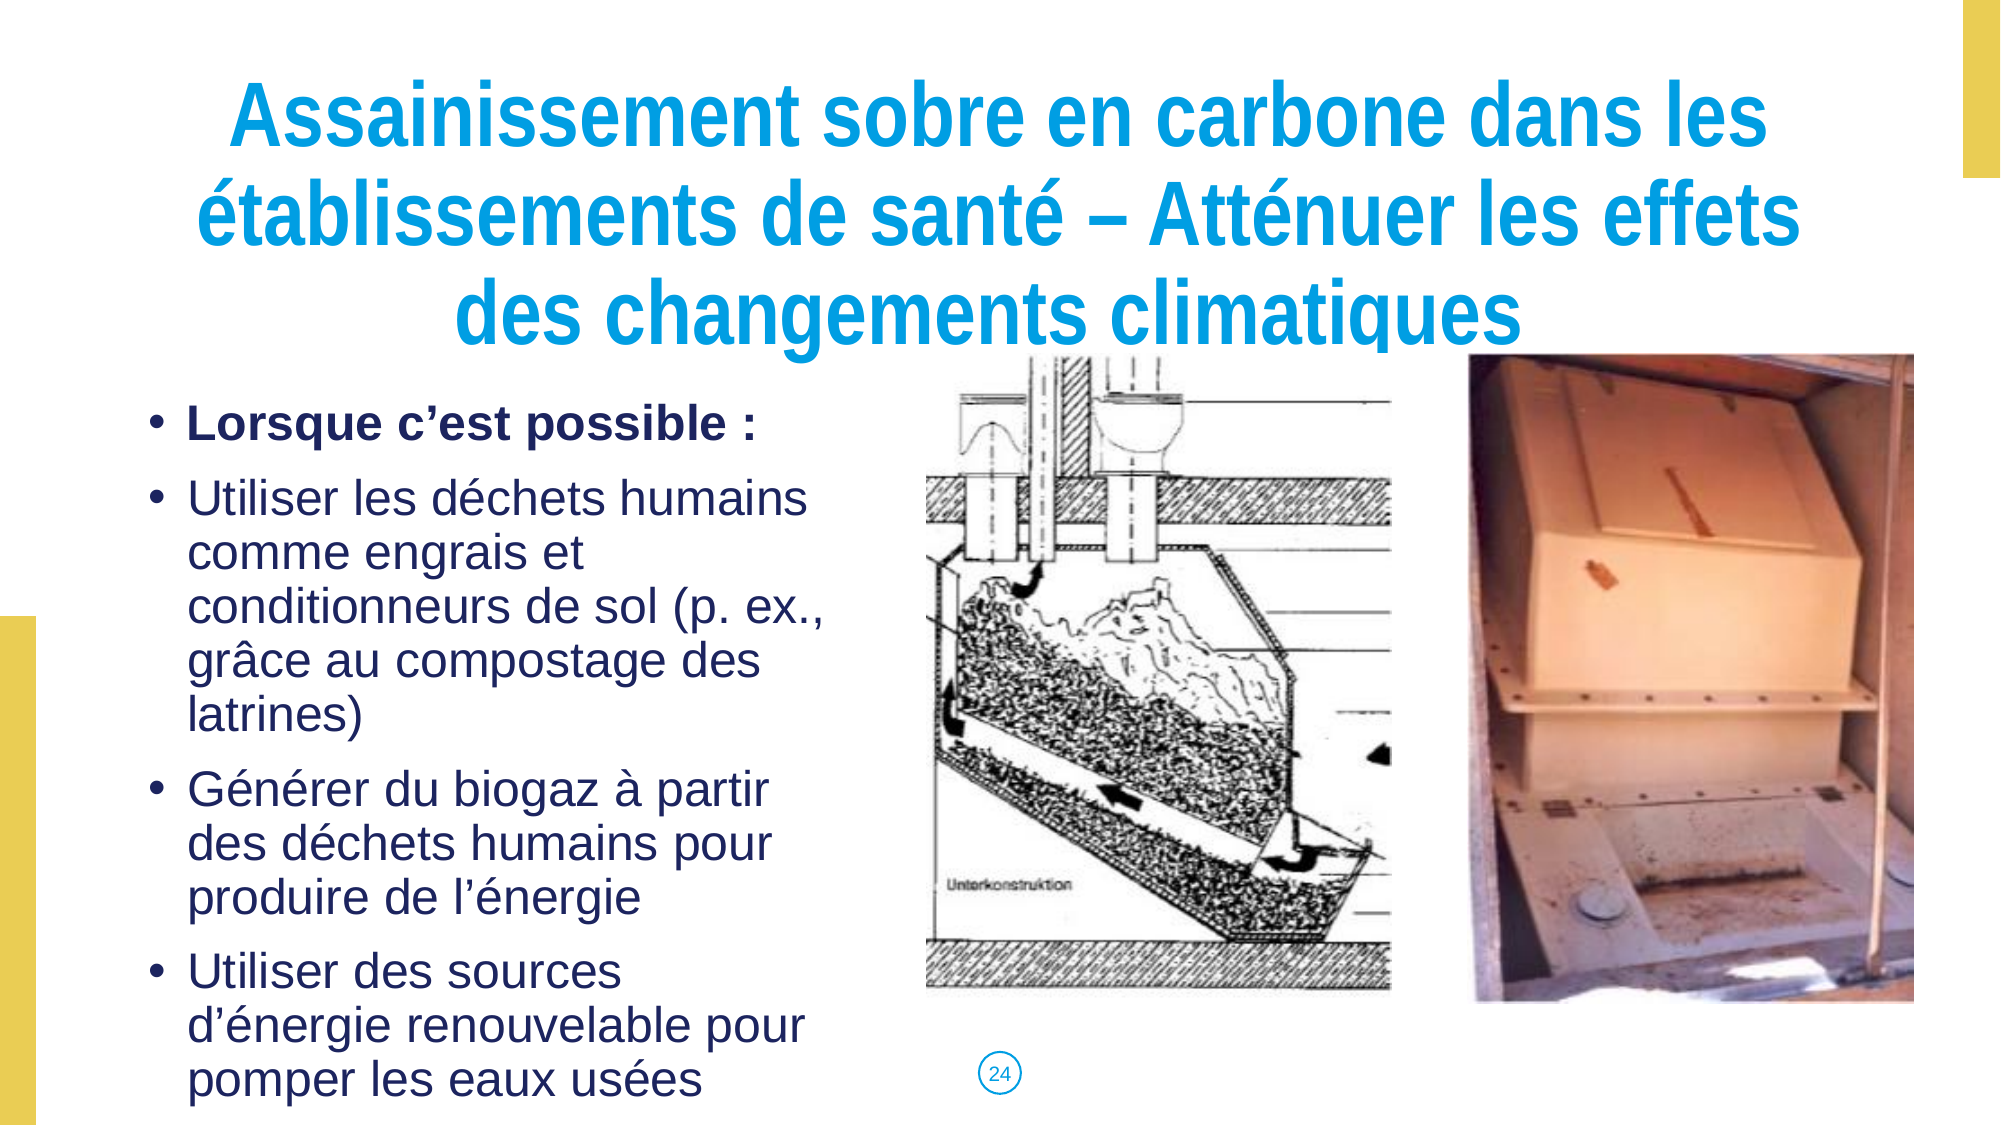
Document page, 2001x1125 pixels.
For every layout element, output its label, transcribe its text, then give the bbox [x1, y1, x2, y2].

picture [1467, 352, 1915, 1004]
slide_number 24 [0, 1042, 2000, 1103]
text_box Lorsque c’est possible : Utiliser les déchets humains comme engrais et conditionneurs de sol (p. ex., grâce au compostage des latrines) Générer du biogaz à partir des déchets humains pour produire de l’énergie Utiliser des sources d’énergie renouvelable pour pomper les eaux usées [133, 309, 851, 909]
title Assainissement sobre en carbone dans les établissements de santé – Atténuer les effets des changements climatiques [137, 59, 1863, 177]
picture [926, 352, 1392, 1005]
